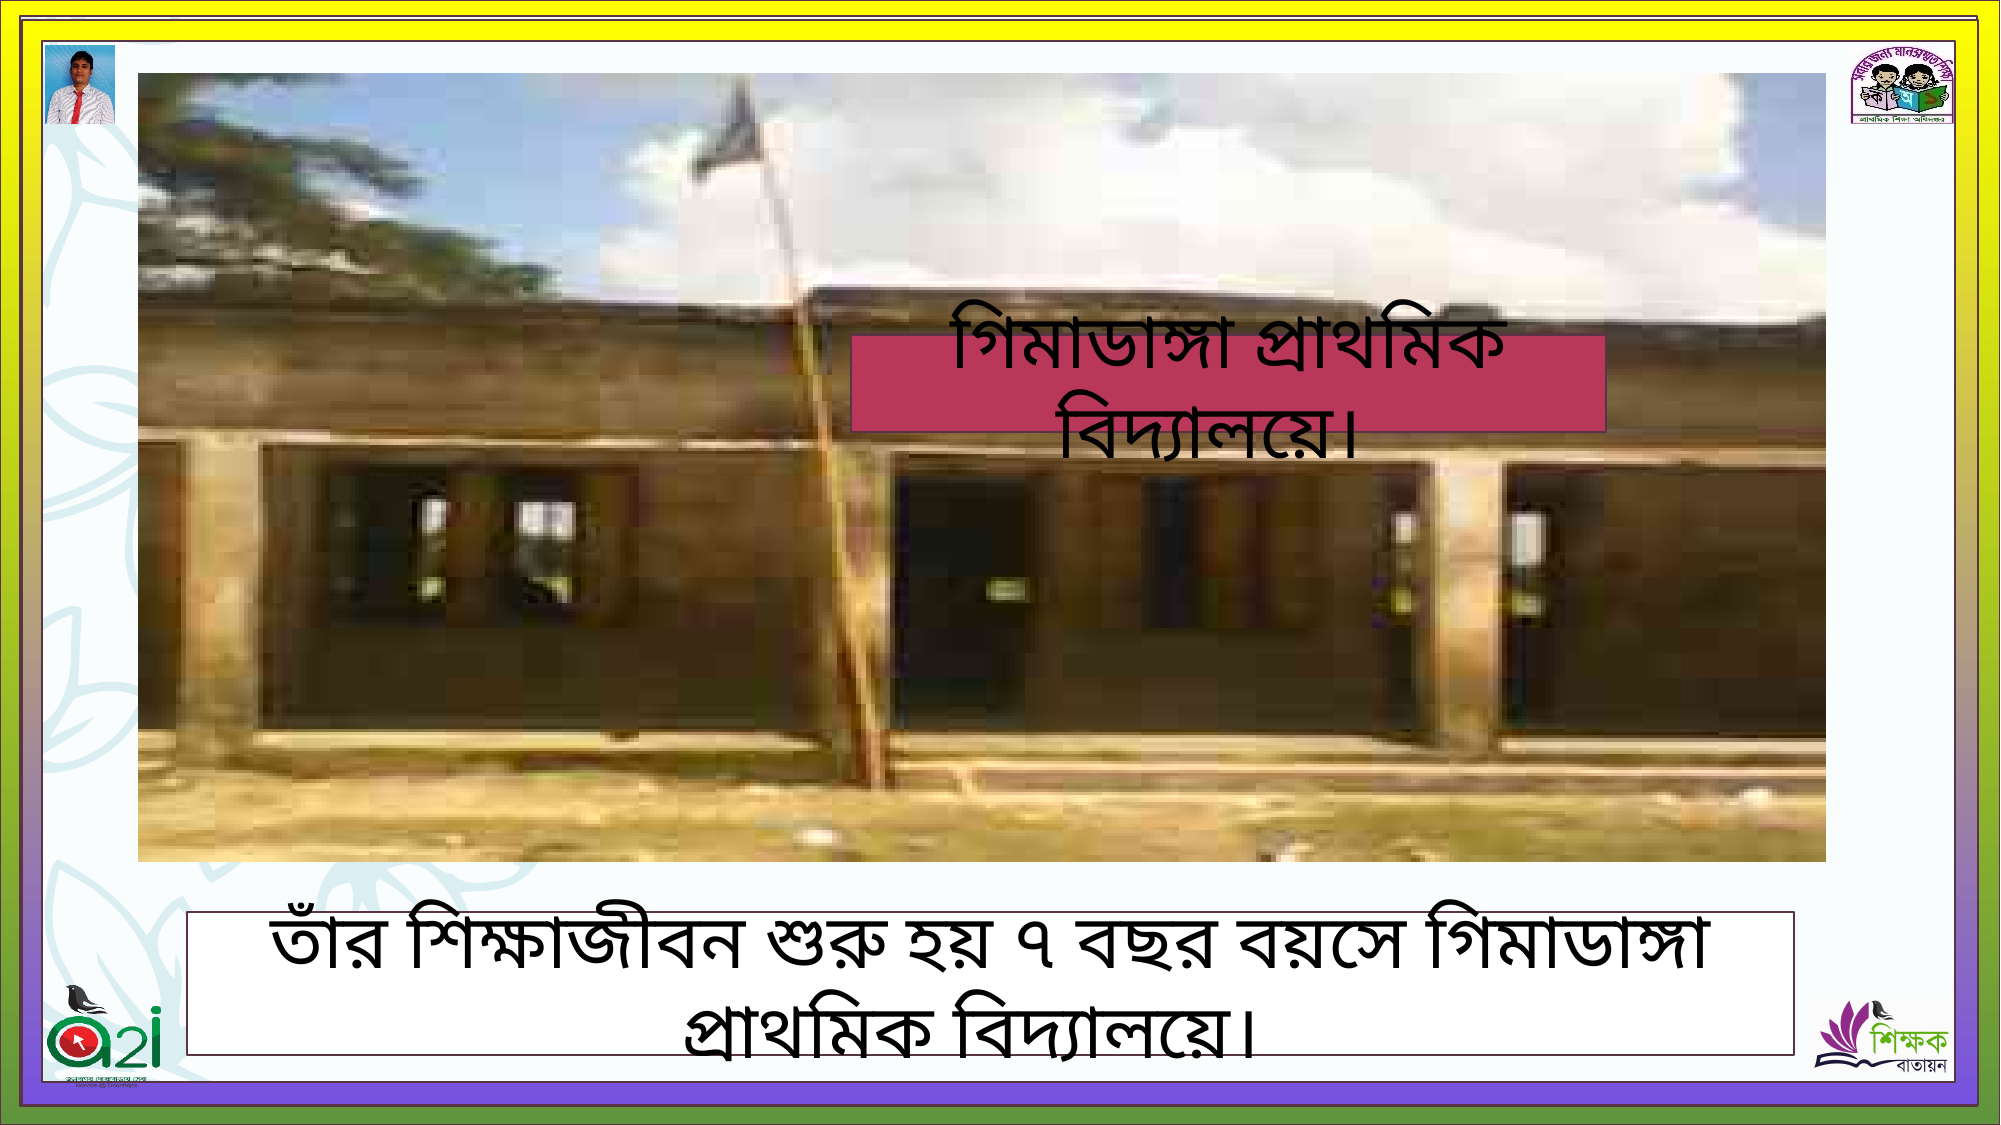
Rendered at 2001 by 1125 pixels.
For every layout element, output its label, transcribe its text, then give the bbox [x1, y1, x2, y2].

text_box তাঁর শিক্ষাজীবন শুরু হয় ৭ বছর বয়সে গিমাডাঙ্গা প্রাথমিক বিদ্যালয়ে। [186, 911, 1795, 1056]
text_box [138, 73, 1826, 863]
picture [1850, 45, 1954, 124]
picture [47, 984, 162, 1088]
text_box [21, 19, 1979, 1106]
text_box [0, 0, 2000, 1125]
picture [1812, 996, 1953, 1076]
picture [44, 45, 116, 124]
